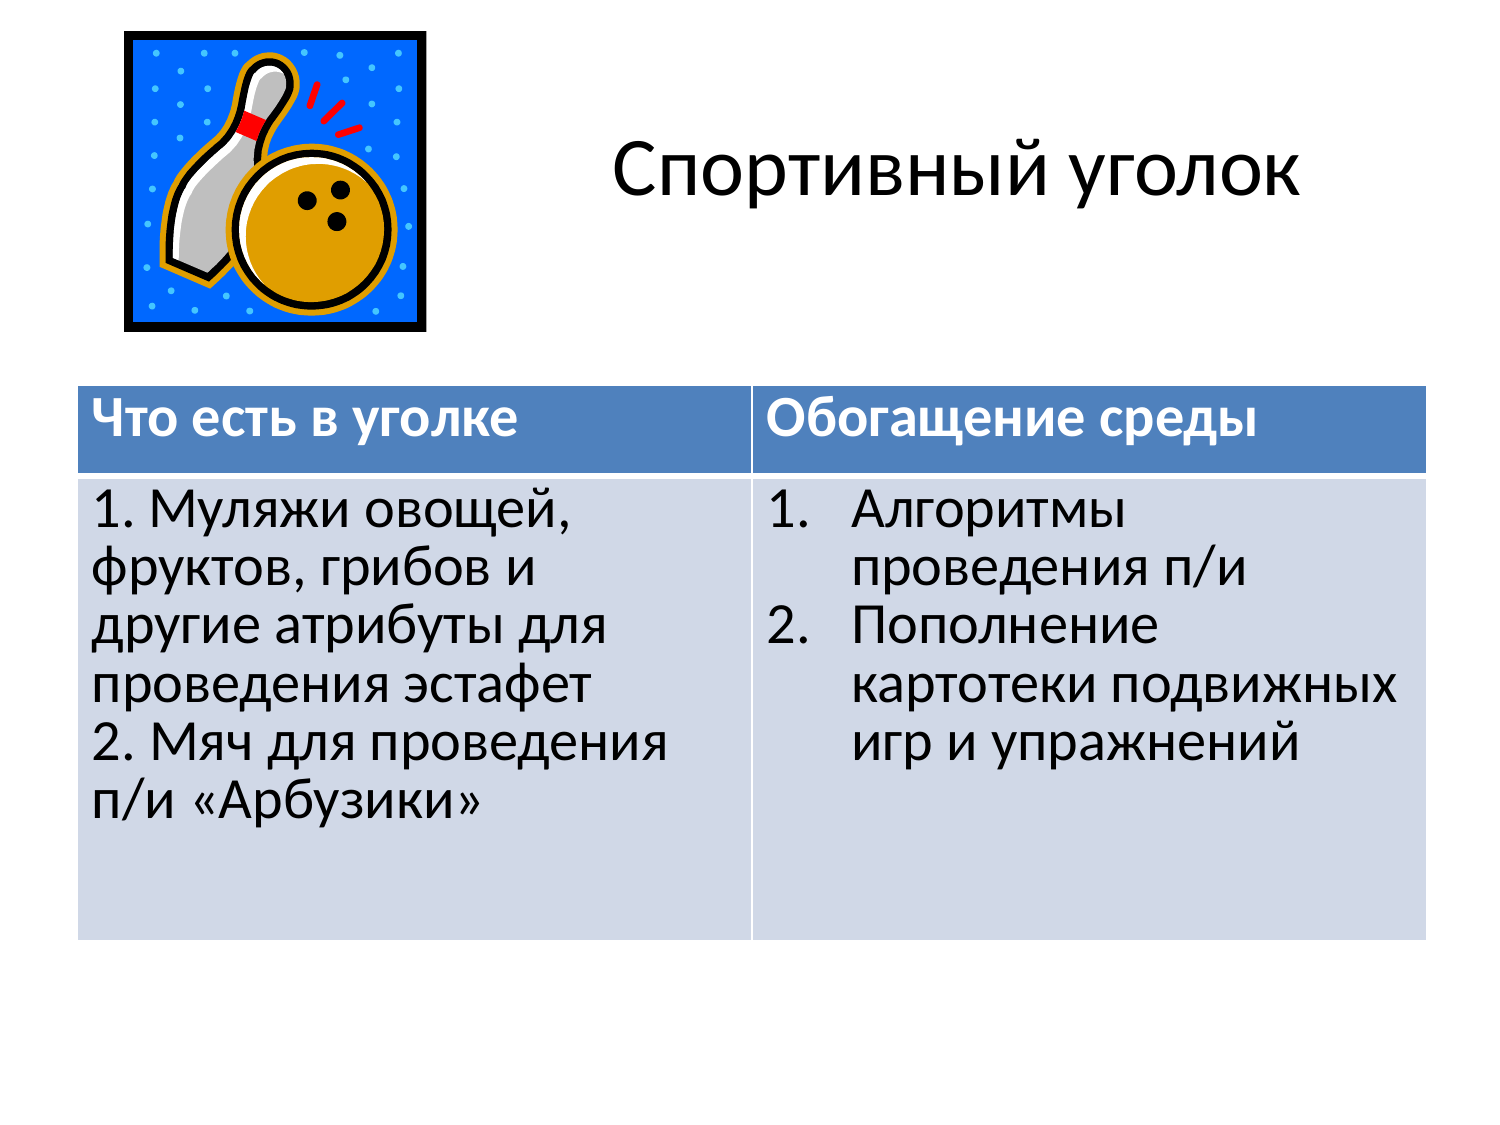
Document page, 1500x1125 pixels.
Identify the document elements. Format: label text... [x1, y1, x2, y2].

table_header Обогащение среды [753, 386, 1426, 473]
table_cell Муляжи овощей, фруктов, грибов и другие атрибуты для проведения эстафет 2. Мяч для проведения п/и «Арбузики» [78, 479, 751, 940]
picture [123, 30, 427, 332]
title Спортивный уголок [489, 44, 1426, 280]
table_header Что есть в уголке [78, 386, 751, 473]
table_cell Алгоритмы проведения п/и Пополнение картотеки подвижных игр и упражнений [753, 479, 1426, 940]
